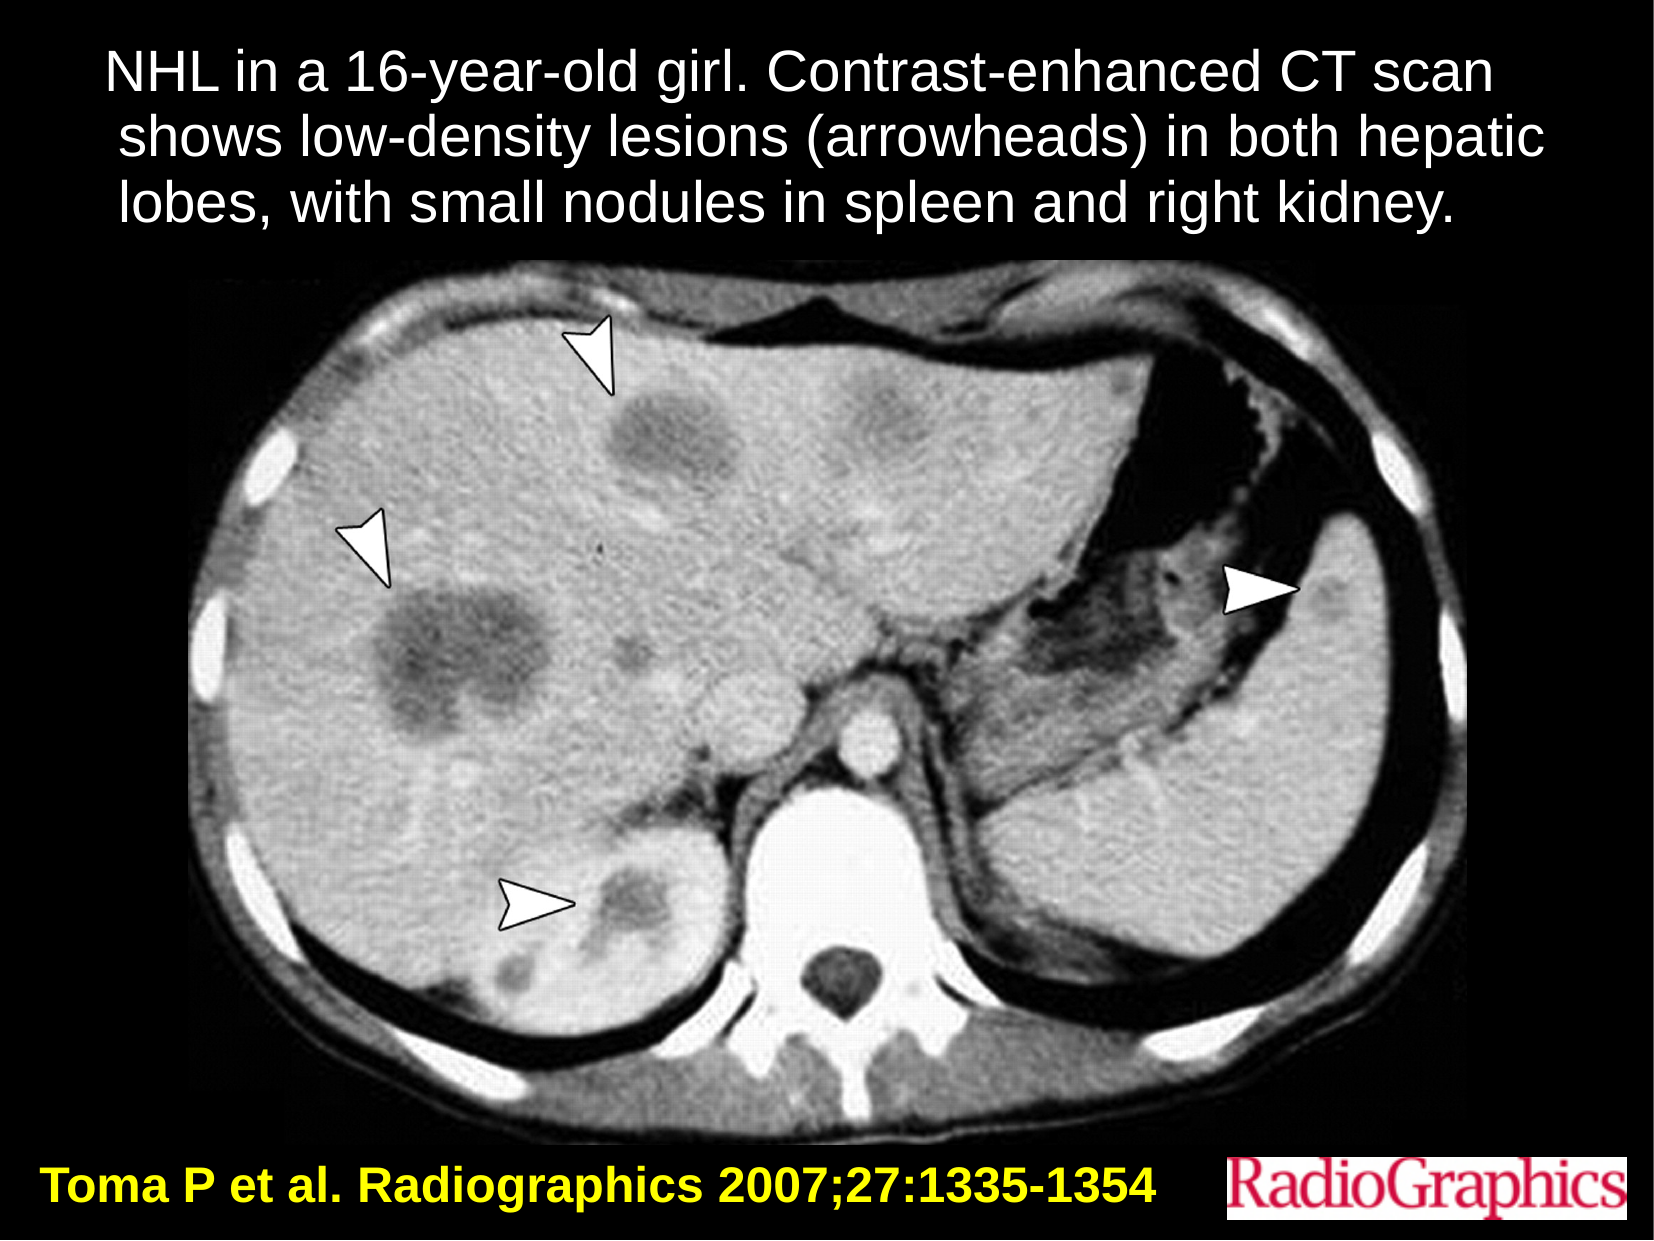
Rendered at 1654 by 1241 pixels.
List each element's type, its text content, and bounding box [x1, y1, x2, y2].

text_box NHL in a 16-year-old girl. Contrast-enhanced CT scan shows low-density lesions (arrowheads) in both hepatic lobes, with small nodules in spleen and right kidney. [87, 30, 1566, 245]
picture [1227, 1157, 1627, 1221]
picture [187, 259, 1467, 1146]
text_box Toma P et al. Radiographics 2007;27:1335-1354 [39, 1157, 1202, 1208]
